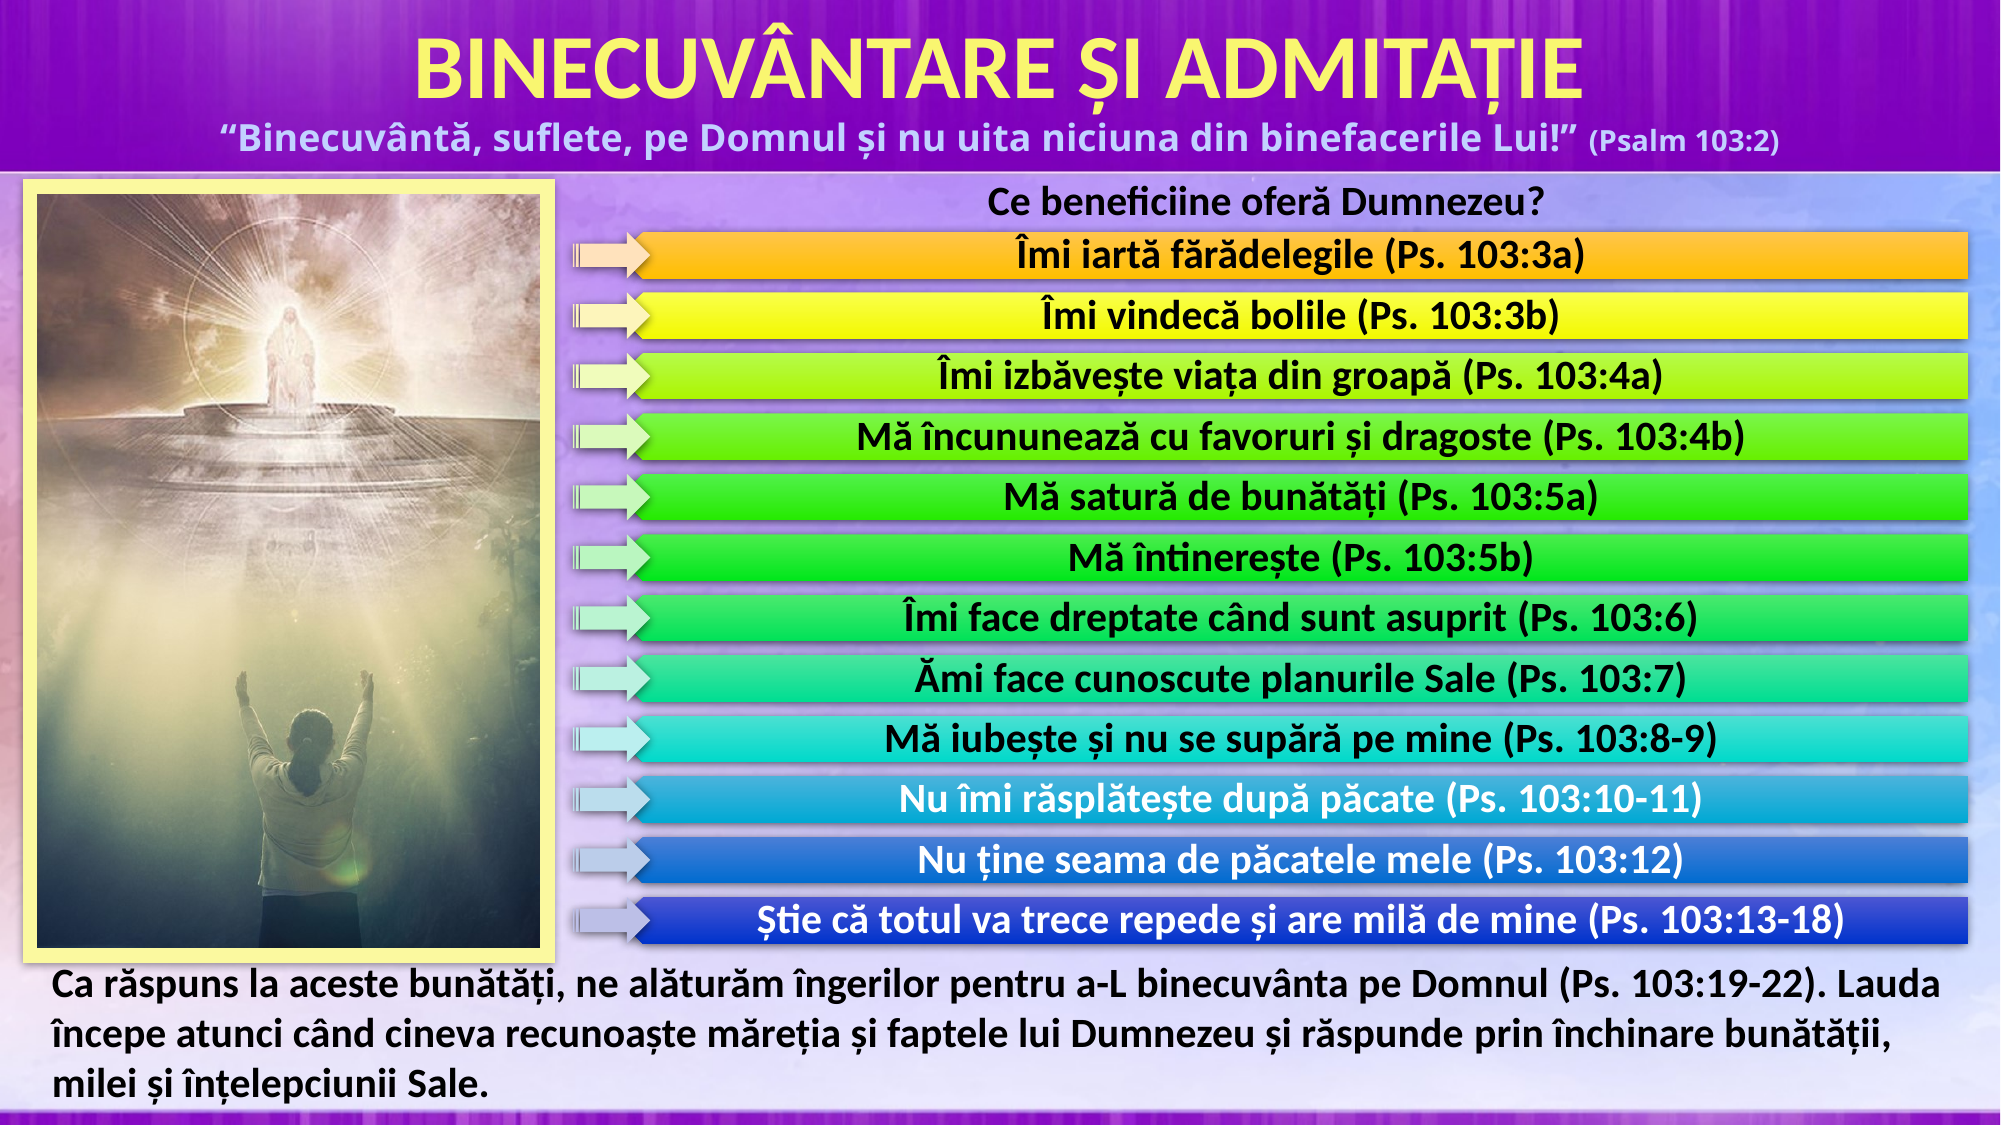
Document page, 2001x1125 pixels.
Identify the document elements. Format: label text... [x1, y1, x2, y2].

text_box Ce beneficiine oferă Dumnezeu? [561, 166, 1973, 231]
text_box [561, 231, 1973, 944]
text_box Ca răspuns la aceste bunătăți, ne alăturăm îngerilor pentru a-L binecuvânta pe Domnul (Ps. 103:19-22). Lauda începe atunci când cineva recunoaște măreția și faptele lui Dumnezeu și răspunde prin închinare bunătății, milei și înțelepciunii Sale. [37, 948, 1963, 1114]
picture [0, 0, 2001, 1125]
text_box BINECUVÂNTARE ȘI ADMITAȚIE [0, 0, 2000, 125]
text_box “Binecuvântă, suflete, pe Domnul și nu uita niciuna din binefacerile Lui!” (Psalm 103:2) [179, 106, 1821, 167]
